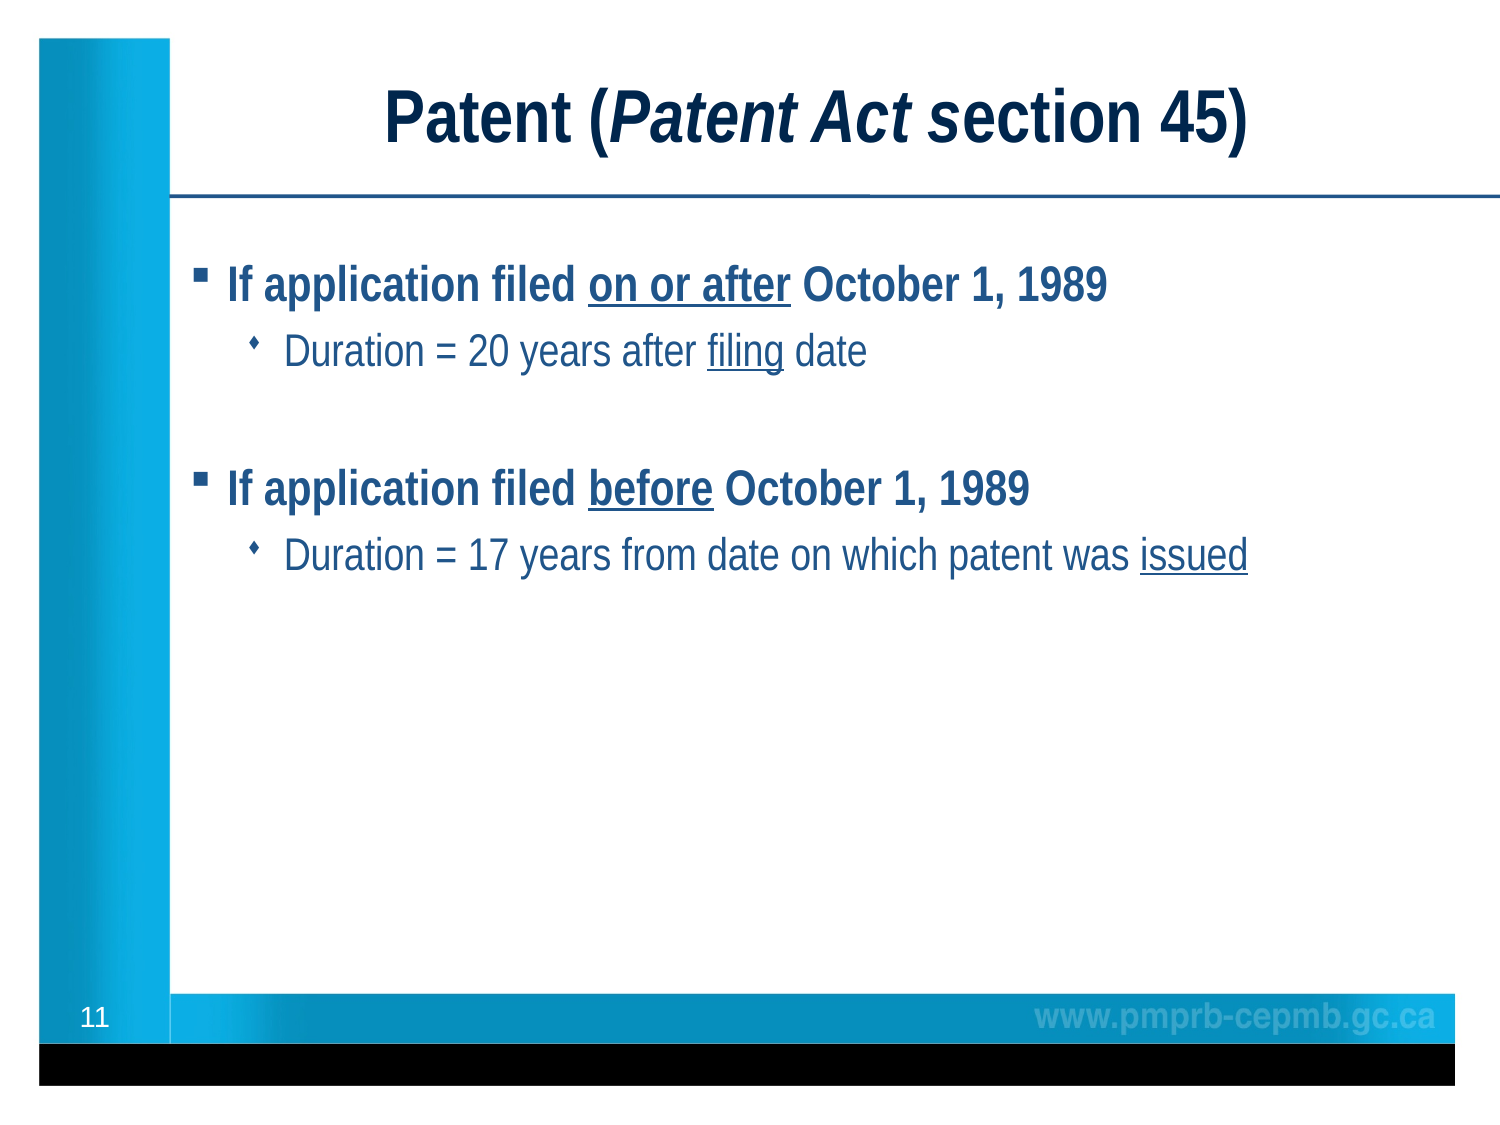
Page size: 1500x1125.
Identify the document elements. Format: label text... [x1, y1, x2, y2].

list If application filed on or after October 1, 1989 Duration = 20 years after filing date If application filed before October 1, 1989 Duration = 17 years from date on which patent was issued [174, 243, 1463, 1071]
picture [0, 0, 1500, 1125]
title Patent (Patent Act section 45) [170, 77, 1463, 185]
slide_number 11 [24, 962, 126, 1041]
